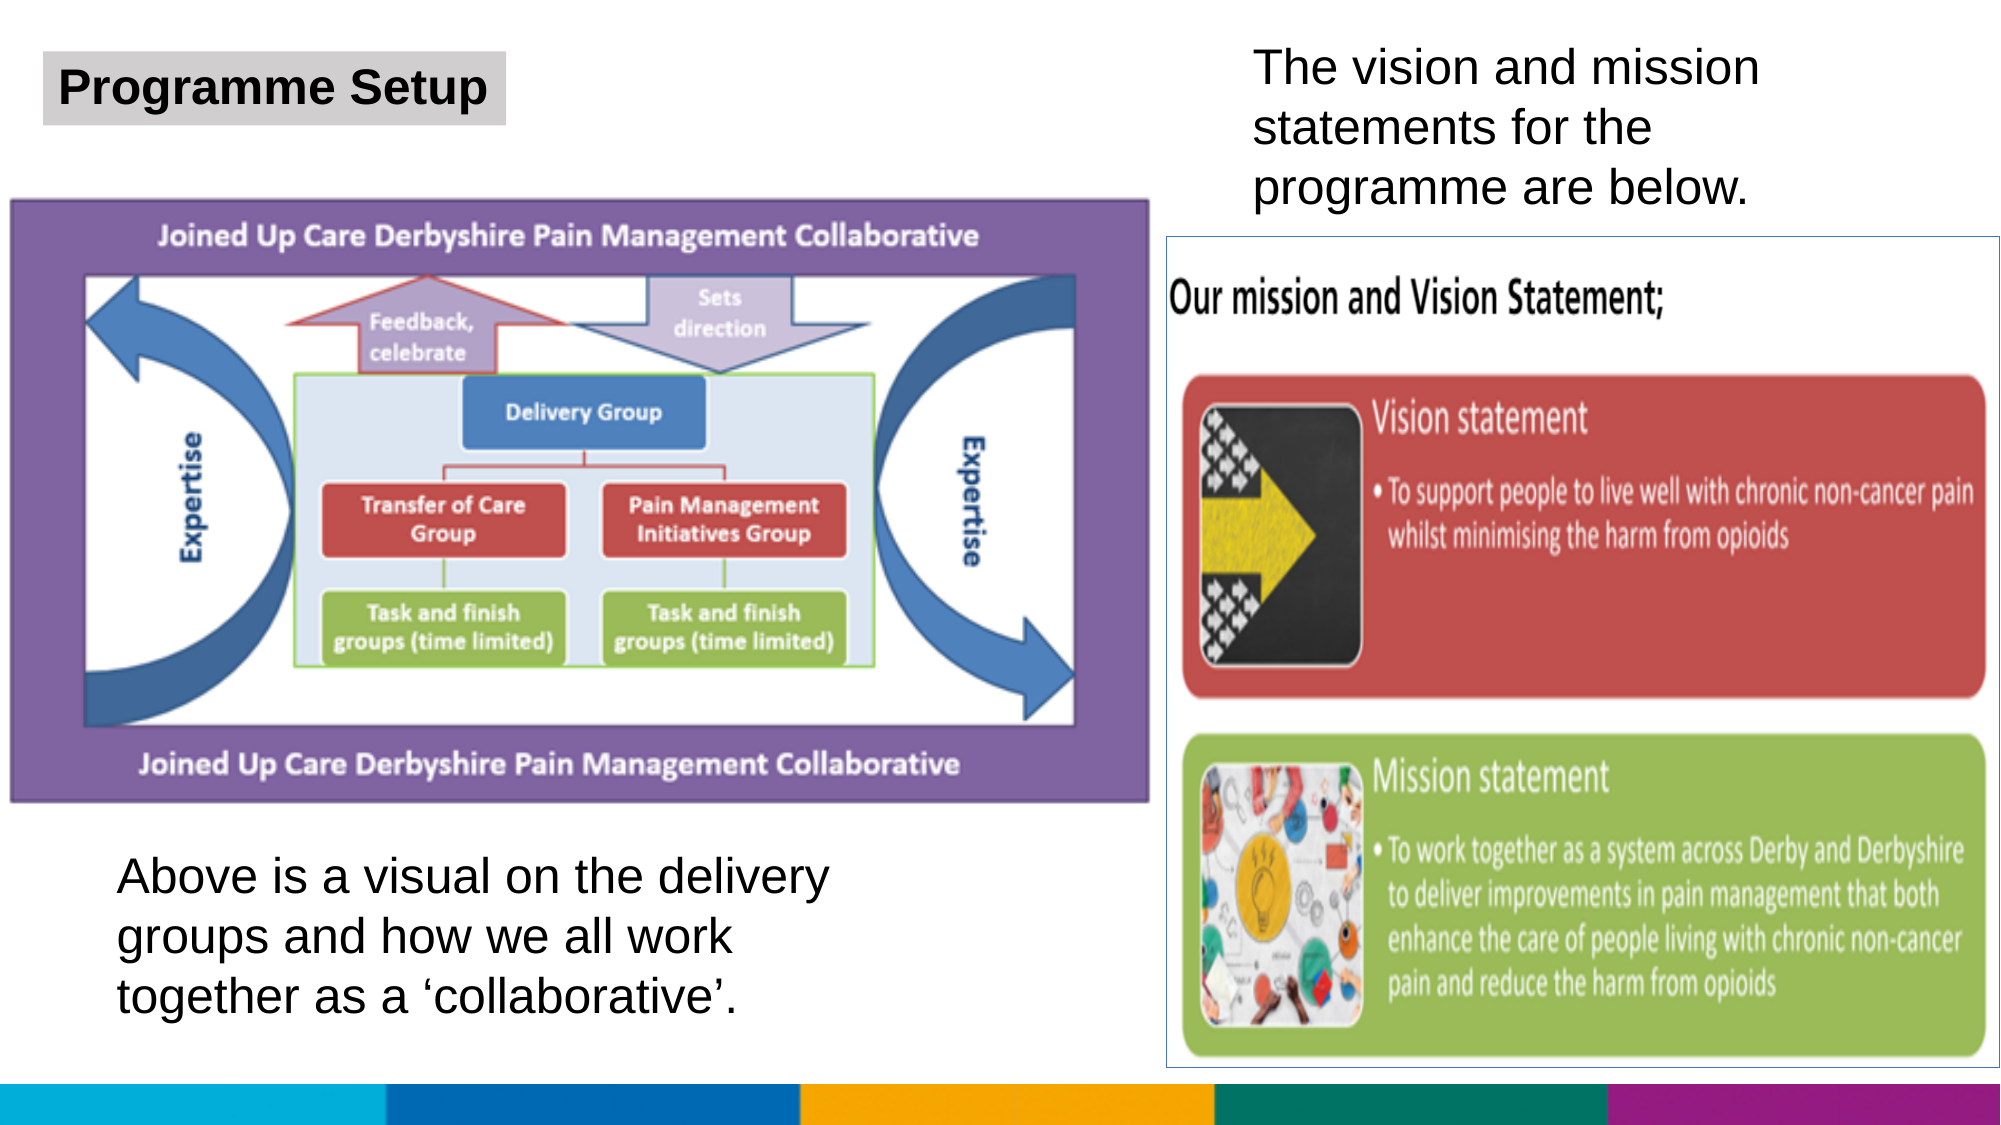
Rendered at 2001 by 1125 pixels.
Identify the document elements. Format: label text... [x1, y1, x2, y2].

text_box Above is a visual on the delivery groups and how we all work together as a ‘collaborative’. [101, 836, 946, 1032]
title Programme Setup [43, 51, 507, 126]
picture [388, 1084, 2000, 1125]
text_box The vision and mission statements for the programme are below. [1237, 26, 1932, 222]
picture [6, 189, 2000, 1068]
